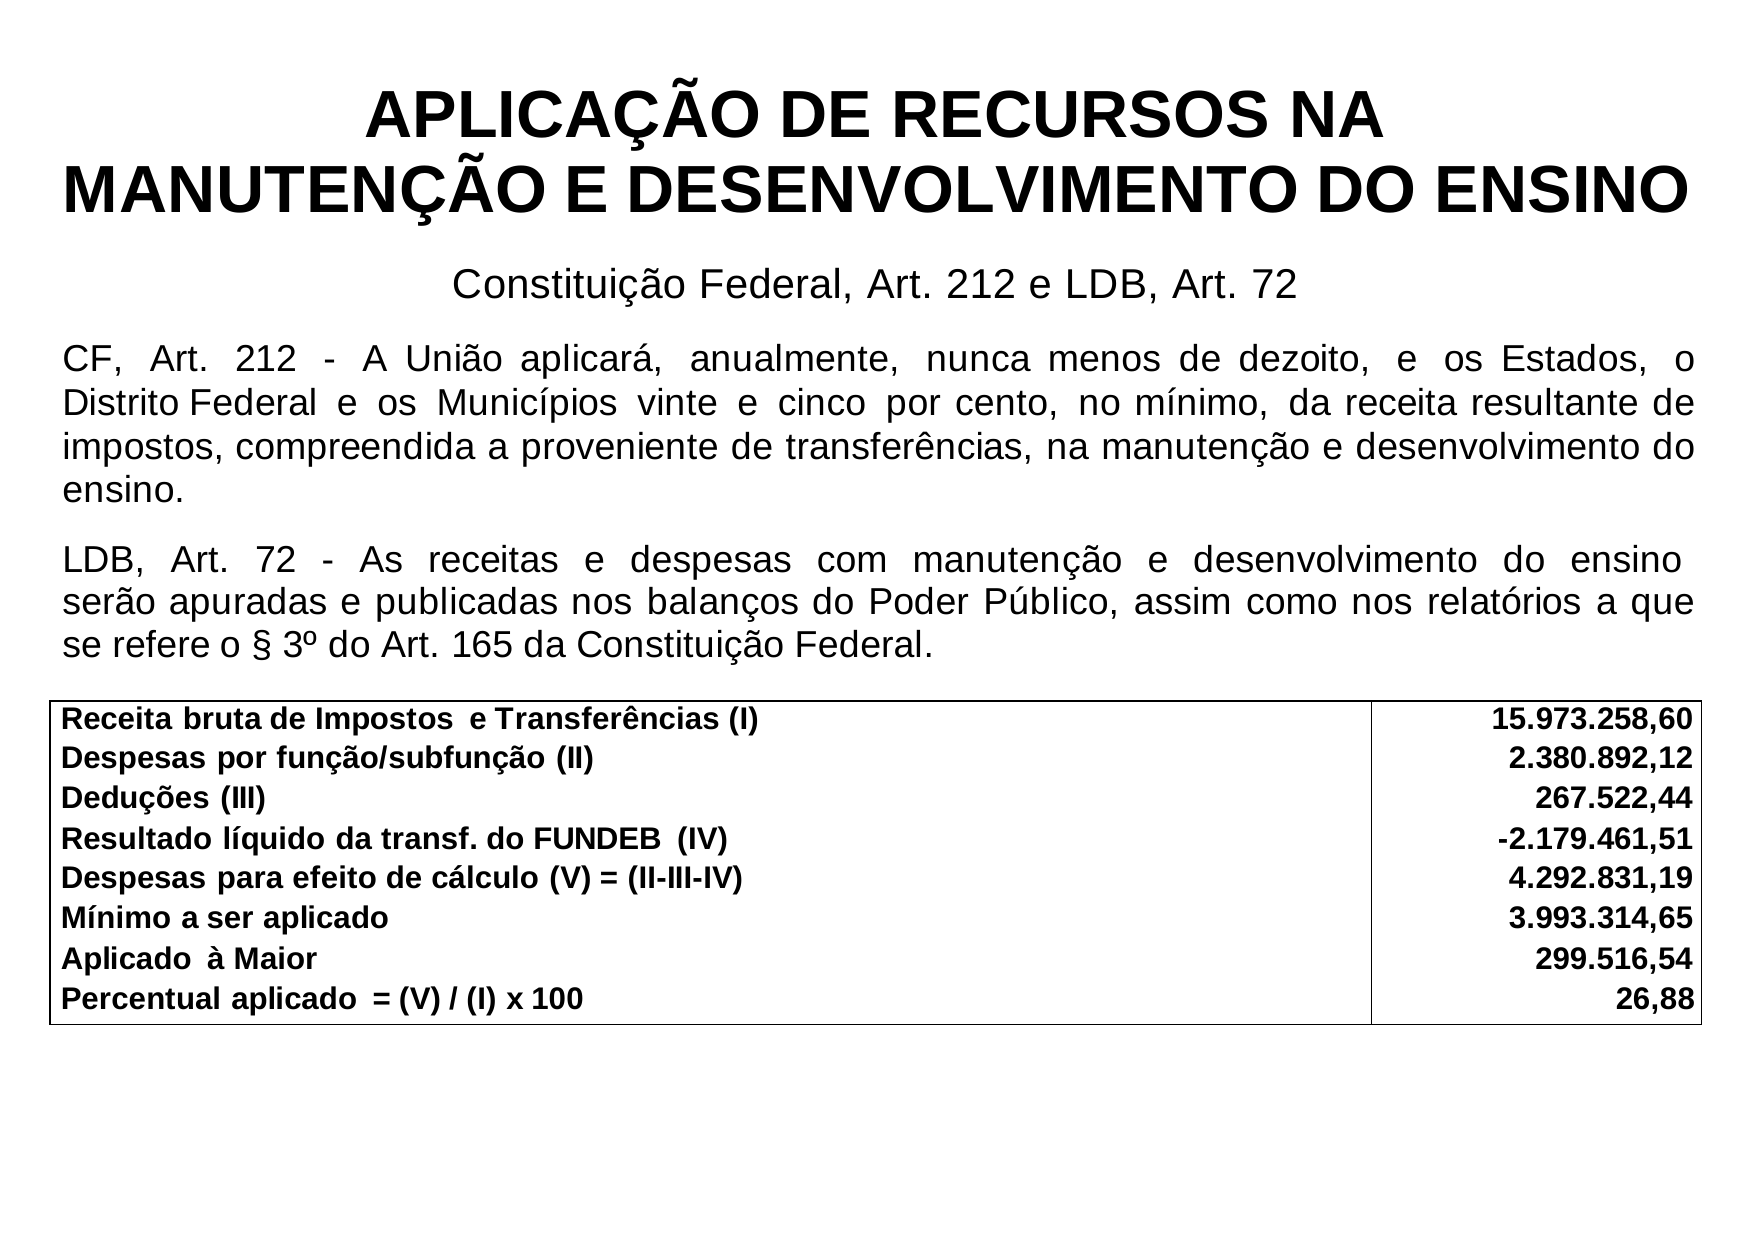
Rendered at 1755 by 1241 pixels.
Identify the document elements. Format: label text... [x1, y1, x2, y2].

table_cell Resultado líquido da transf. do FUNDEB (IV) [51, 821, 1371, 861]
table_cell 299.516,54 [1372, 941, 1701, 981]
table_cell Deduções (III) [51, 780, 1371, 821]
table_cell 4.292.831,19 [1372, 861, 1701, 901]
table_cell Mínimo a ser aplicado [51, 901, 1371, 941]
table_header Receita bruta de Impostos e Transferências (I) [51, 702, 1371, 740]
table_cell 26,88 [1372, 981, 1701, 1024]
text_box Constituição Federal, Art. 212 e LDB, Art. 72 CF, Art. 212 - A União aplicará, anualmente, nunca menos de dezoito, e os Estados, o Distrito Federal e os Municípios vinte e cinco por cento, no mínimo, da receita resultante de impostos, compreendida a proveniente de transferências, na manutenção e desenvolvimento do ensino. LDB, Art. 72 - As receitas e despesas com manutenção e desenvolvimento do ensino serão apuradas e publicadas nos balanços do Poder Público, assim como nos relatórios a que se refere o § 3º do Art. 165 da Constituição Federal. [60, 256, 1696, 667]
table_cell 2.380.892,12 [1372, 740, 1701, 780]
table_cell -2.179.461,51 [1372, 821, 1701, 861]
table_cell 267.522,44 [1372, 780, 1701, 821]
table_cell Aplicado à Maior [51, 941, 1371, 981]
table_header 15.973.258,60 [1372, 702, 1701, 740]
table_cell 3.993.314,65 [1372, 901, 1701, 941]
table_cell Percentual aplicado = (V) / (I) x 100 [51, 981, 1371, 1024]
table_cell Despesas por função/subfunção (II) [51, 740, 1371, 780]
table_cell Despesas para efeito de cálculo (V) = (II-III-IV) [51, 861, 1371, 901]
title APLICAÇÃO DE RECURSOS NA MANUTENÇÃO E DESENVOLVIMENTO DO ENSINO [60, 75, 1695, 256]
